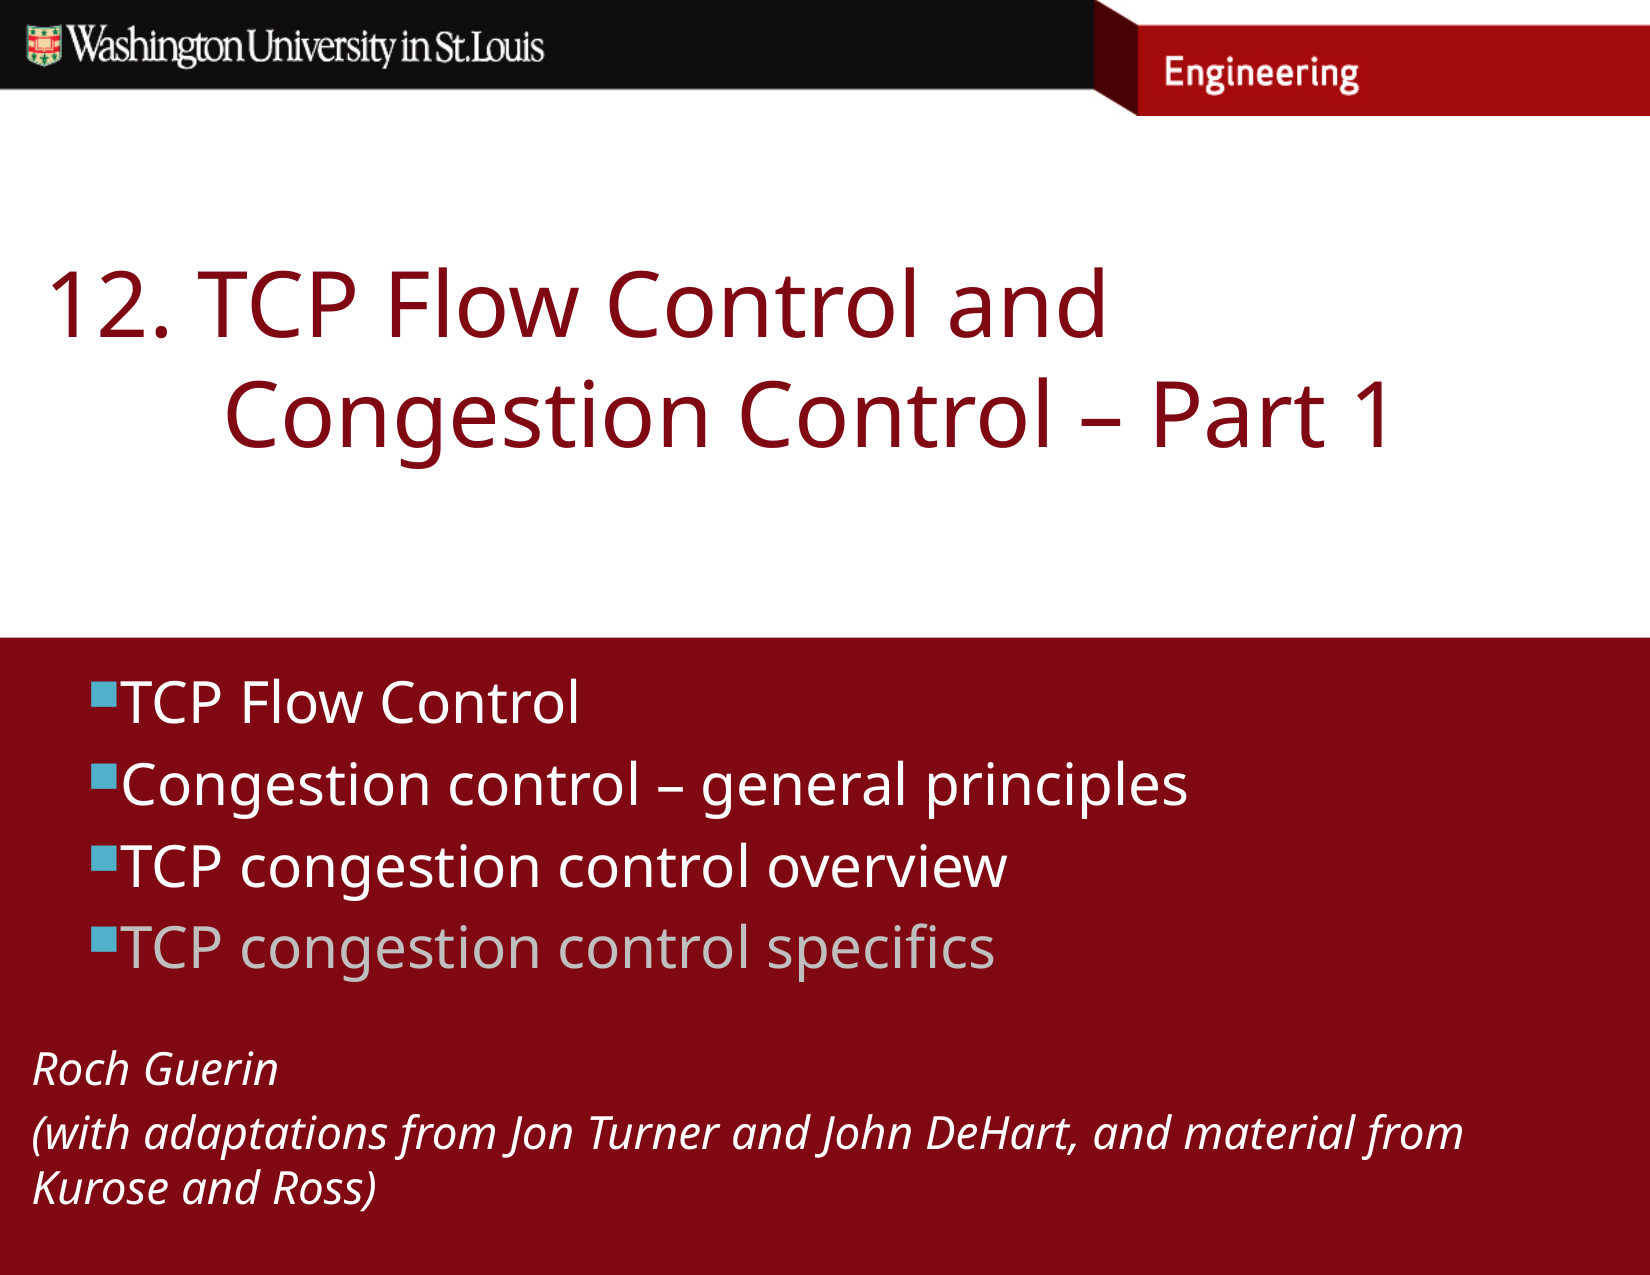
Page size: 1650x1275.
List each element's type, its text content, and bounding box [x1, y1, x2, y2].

text_box Roch Guerin (with adaptations from Jon Turner and John DeHart, and material from Kurose and Ross) [14, 1030, 1549, 1264]
subtitle TCP Flow Control Congestion control – general principles TCP congestion control overview TCP congestion control specifics [14, 656, 1616, 1027]
picture [0, 0, 1650, 116]
title 12. TCP Flow Control and Congestion Control – Part 1 [27, 219, 1634, 493]
